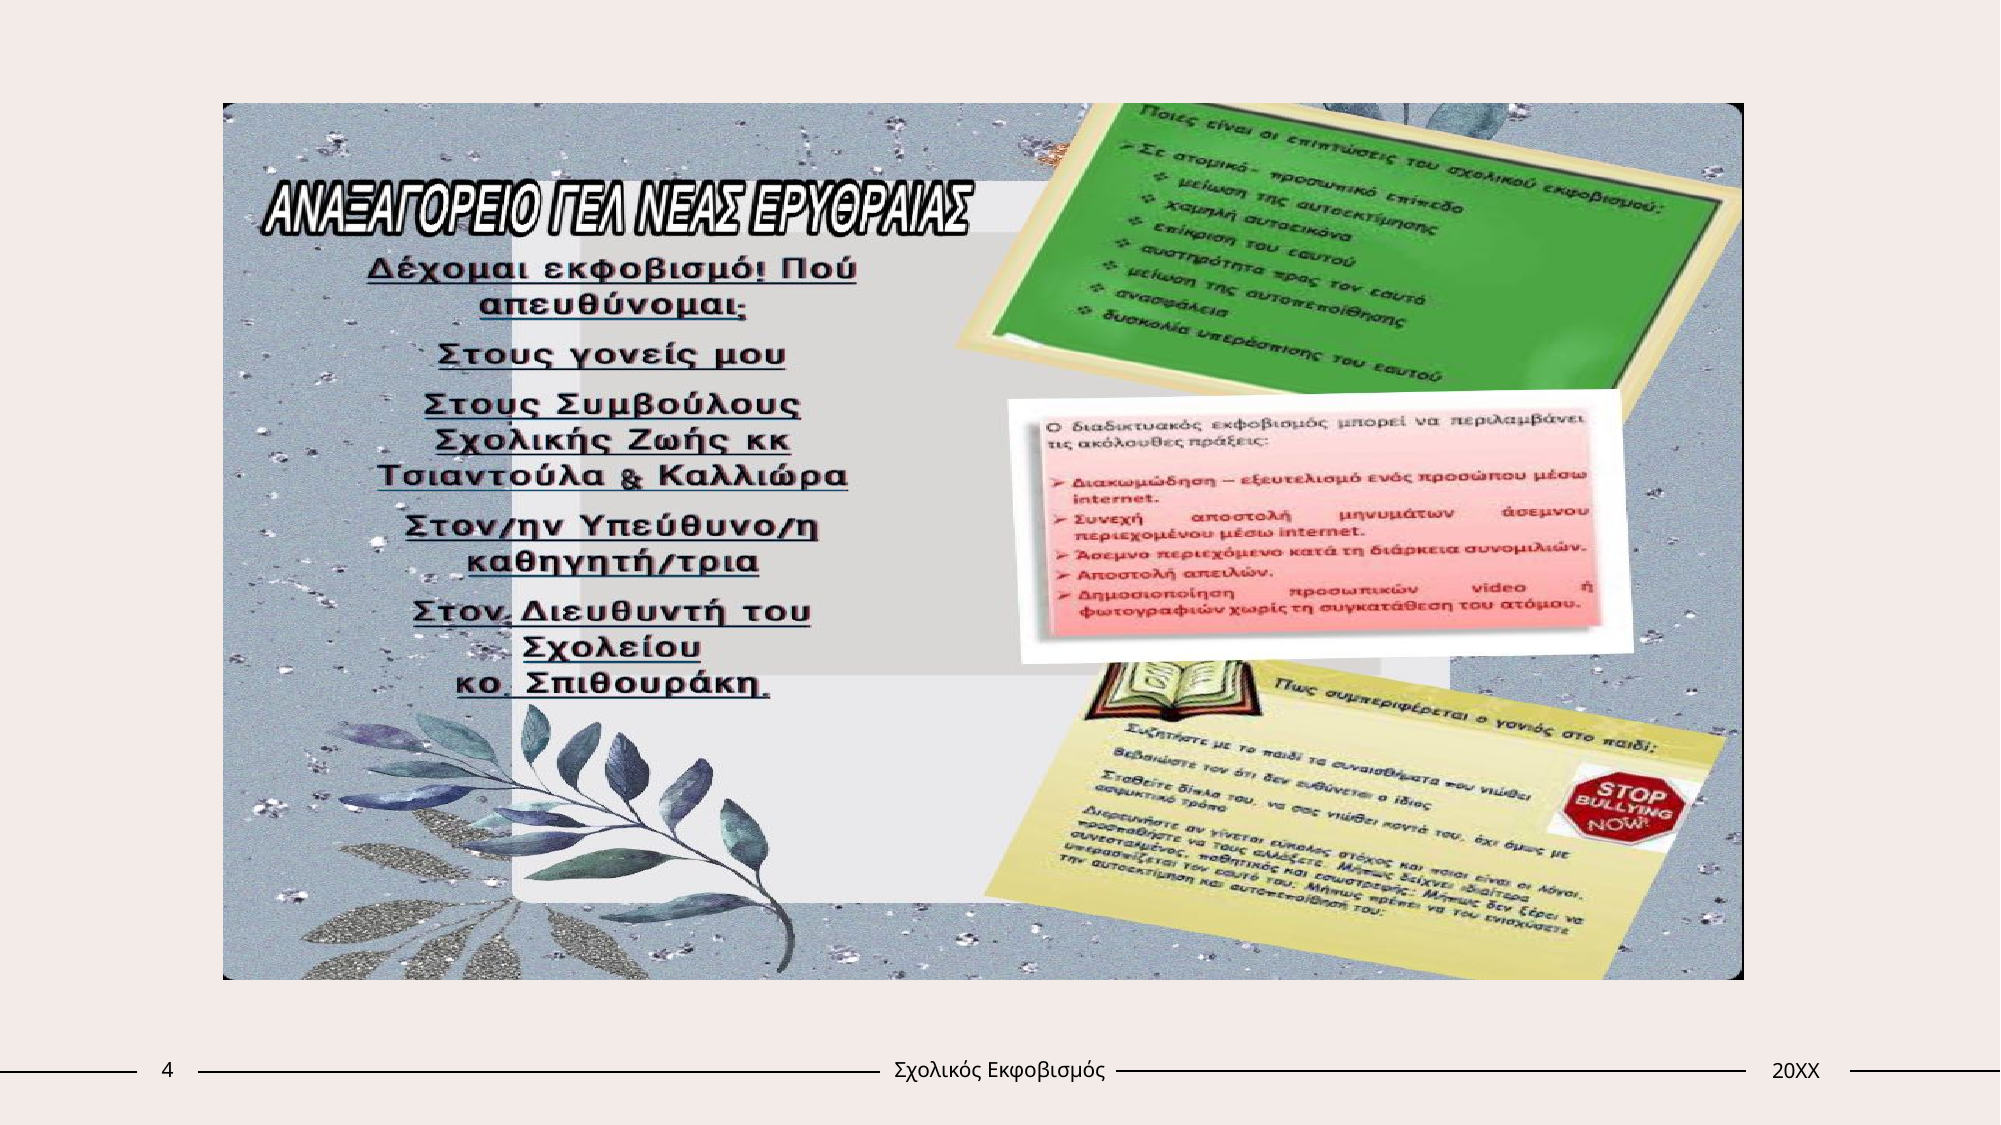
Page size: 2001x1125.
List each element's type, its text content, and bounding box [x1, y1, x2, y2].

chart [97, 103, 1903, 980]
slide_number 4 [137, 1050, 198, 1091]
slide_number 20XX [1743, 1050, 1849, 1091]
footer Σχολικός Εκφοβισμός [879, 1050, 1120, 1091]
